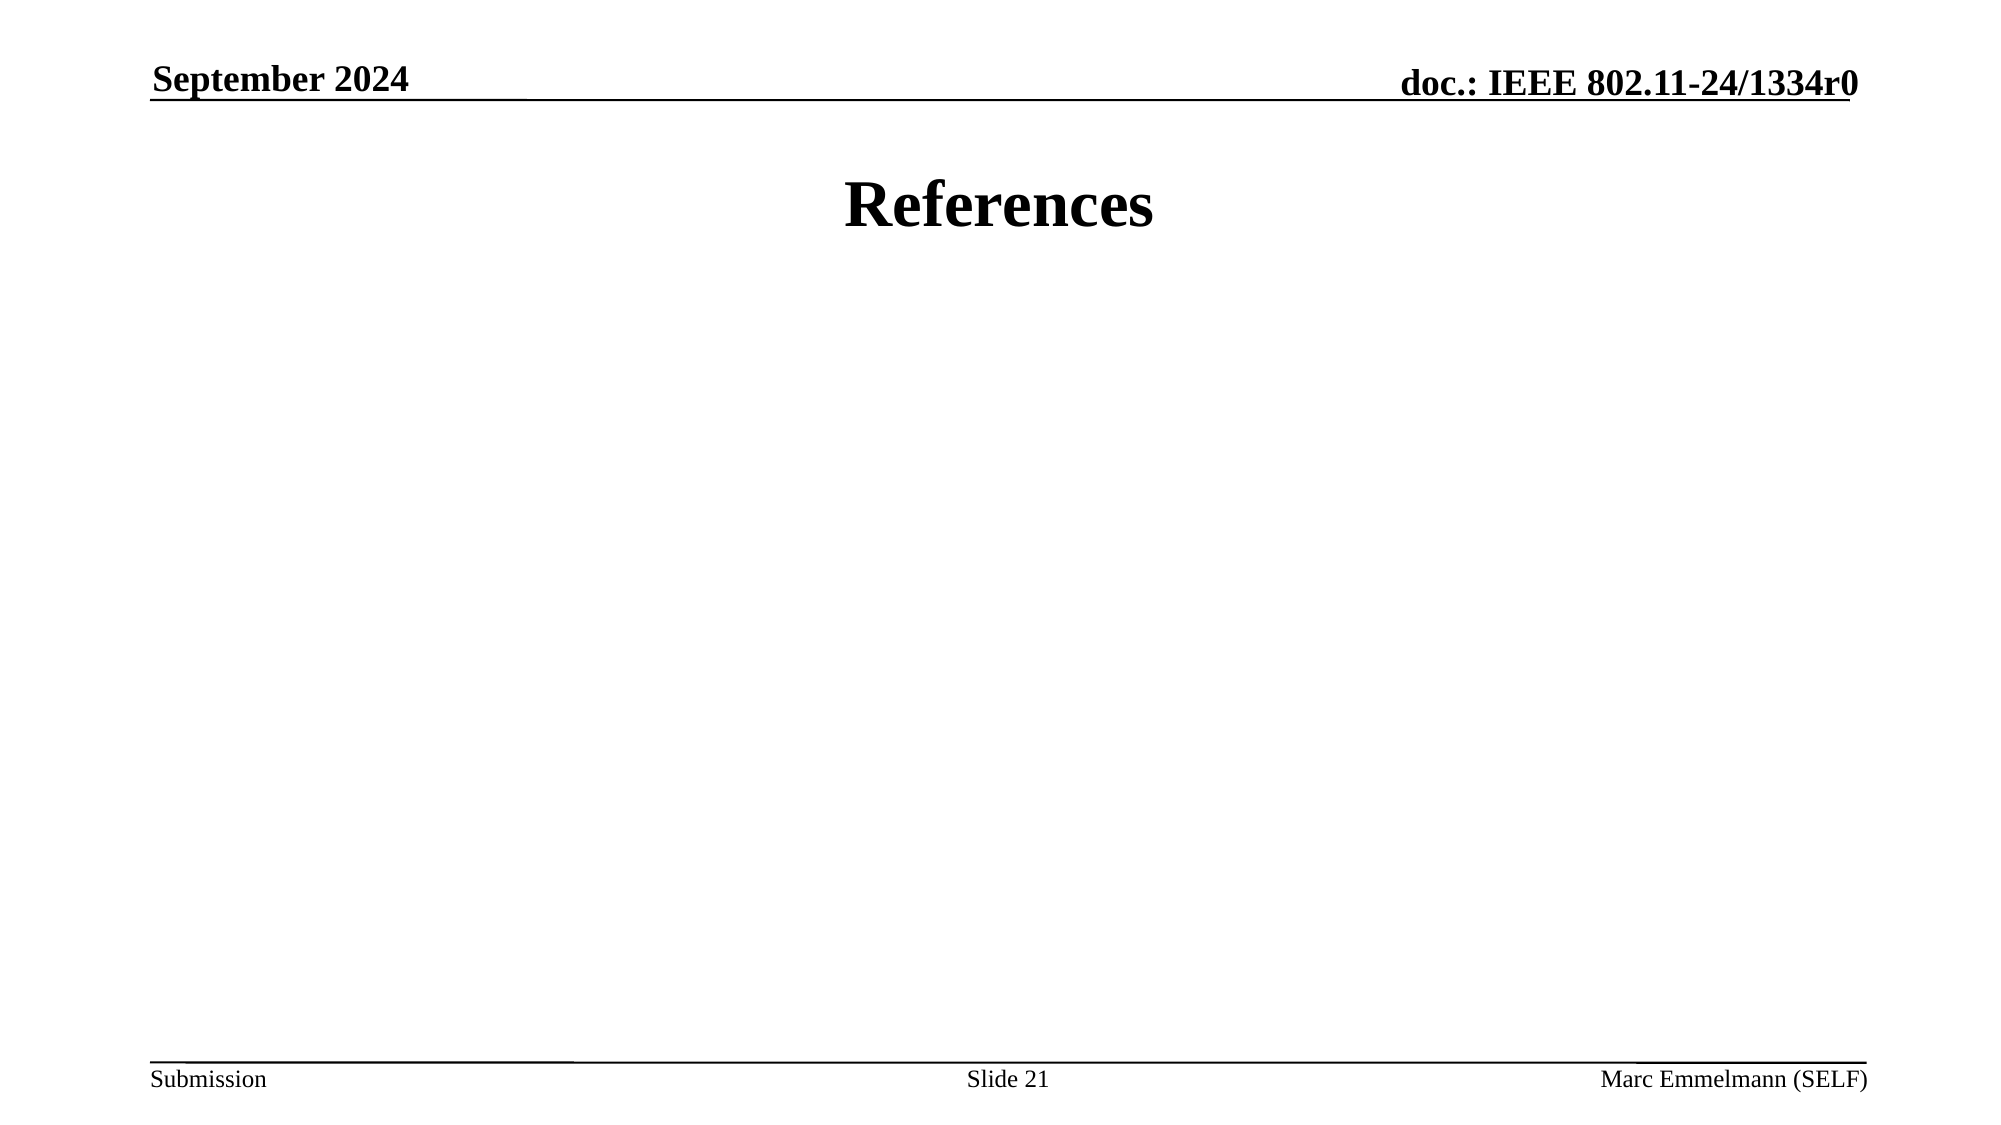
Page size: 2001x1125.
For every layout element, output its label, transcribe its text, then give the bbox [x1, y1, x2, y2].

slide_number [152, 54, 563, 100]
title References [149, 112, 1850, 288]
slide_number Slide 21 [950, 1061, 1067, 1123]
footer Marc Emmelmann (SELF) [1171, 1061, 1869, 1093]
